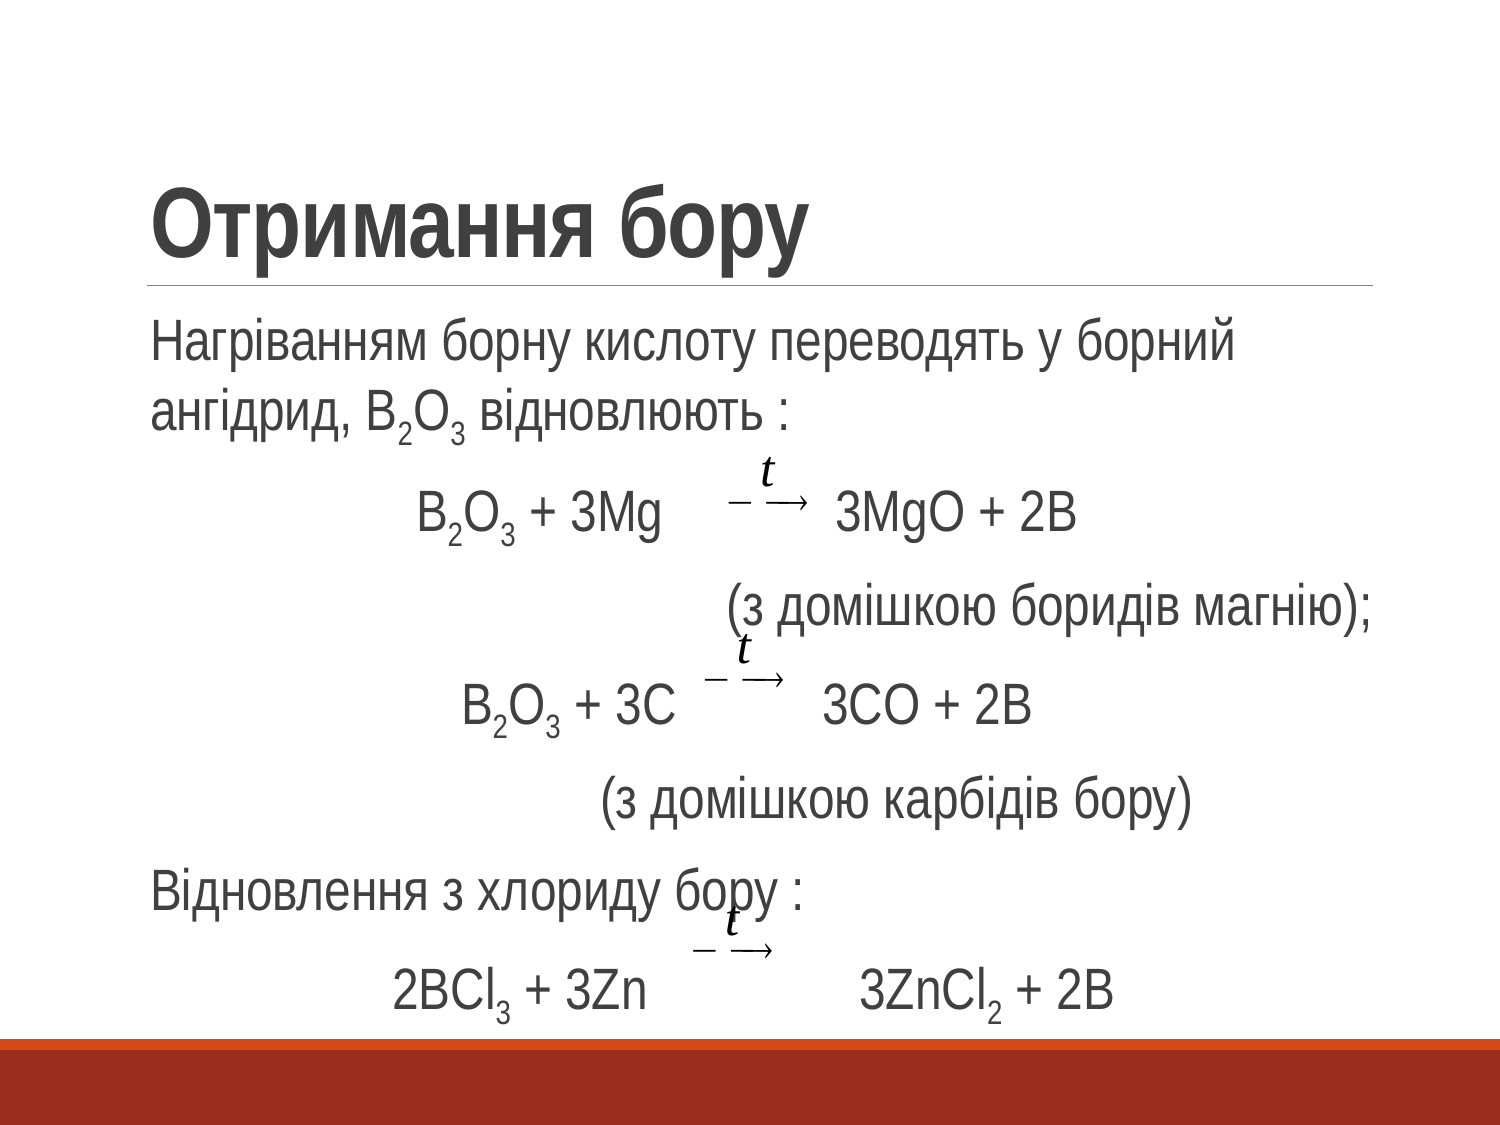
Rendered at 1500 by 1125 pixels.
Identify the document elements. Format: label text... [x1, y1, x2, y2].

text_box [678, 884, 792, 977]
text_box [690, 613, 804, 705]
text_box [714, 436, 827, 528]
list Нагріванням борну кислоту переводять у борний ангідрид, В2О3 відновлюють : В2О3 + 3Mg 3MgO + 2B (з домішкою боридів магнію); B2O3 + 3C 3CO + 2B (з домішкою карбідів бору) Відновлення з хлориду бору : 2BCl3 + 3Zn 3ZnCl2 + 2B [135, 302, 1373, 963]
title Отримання бору [135, 47, 1373, 285]
